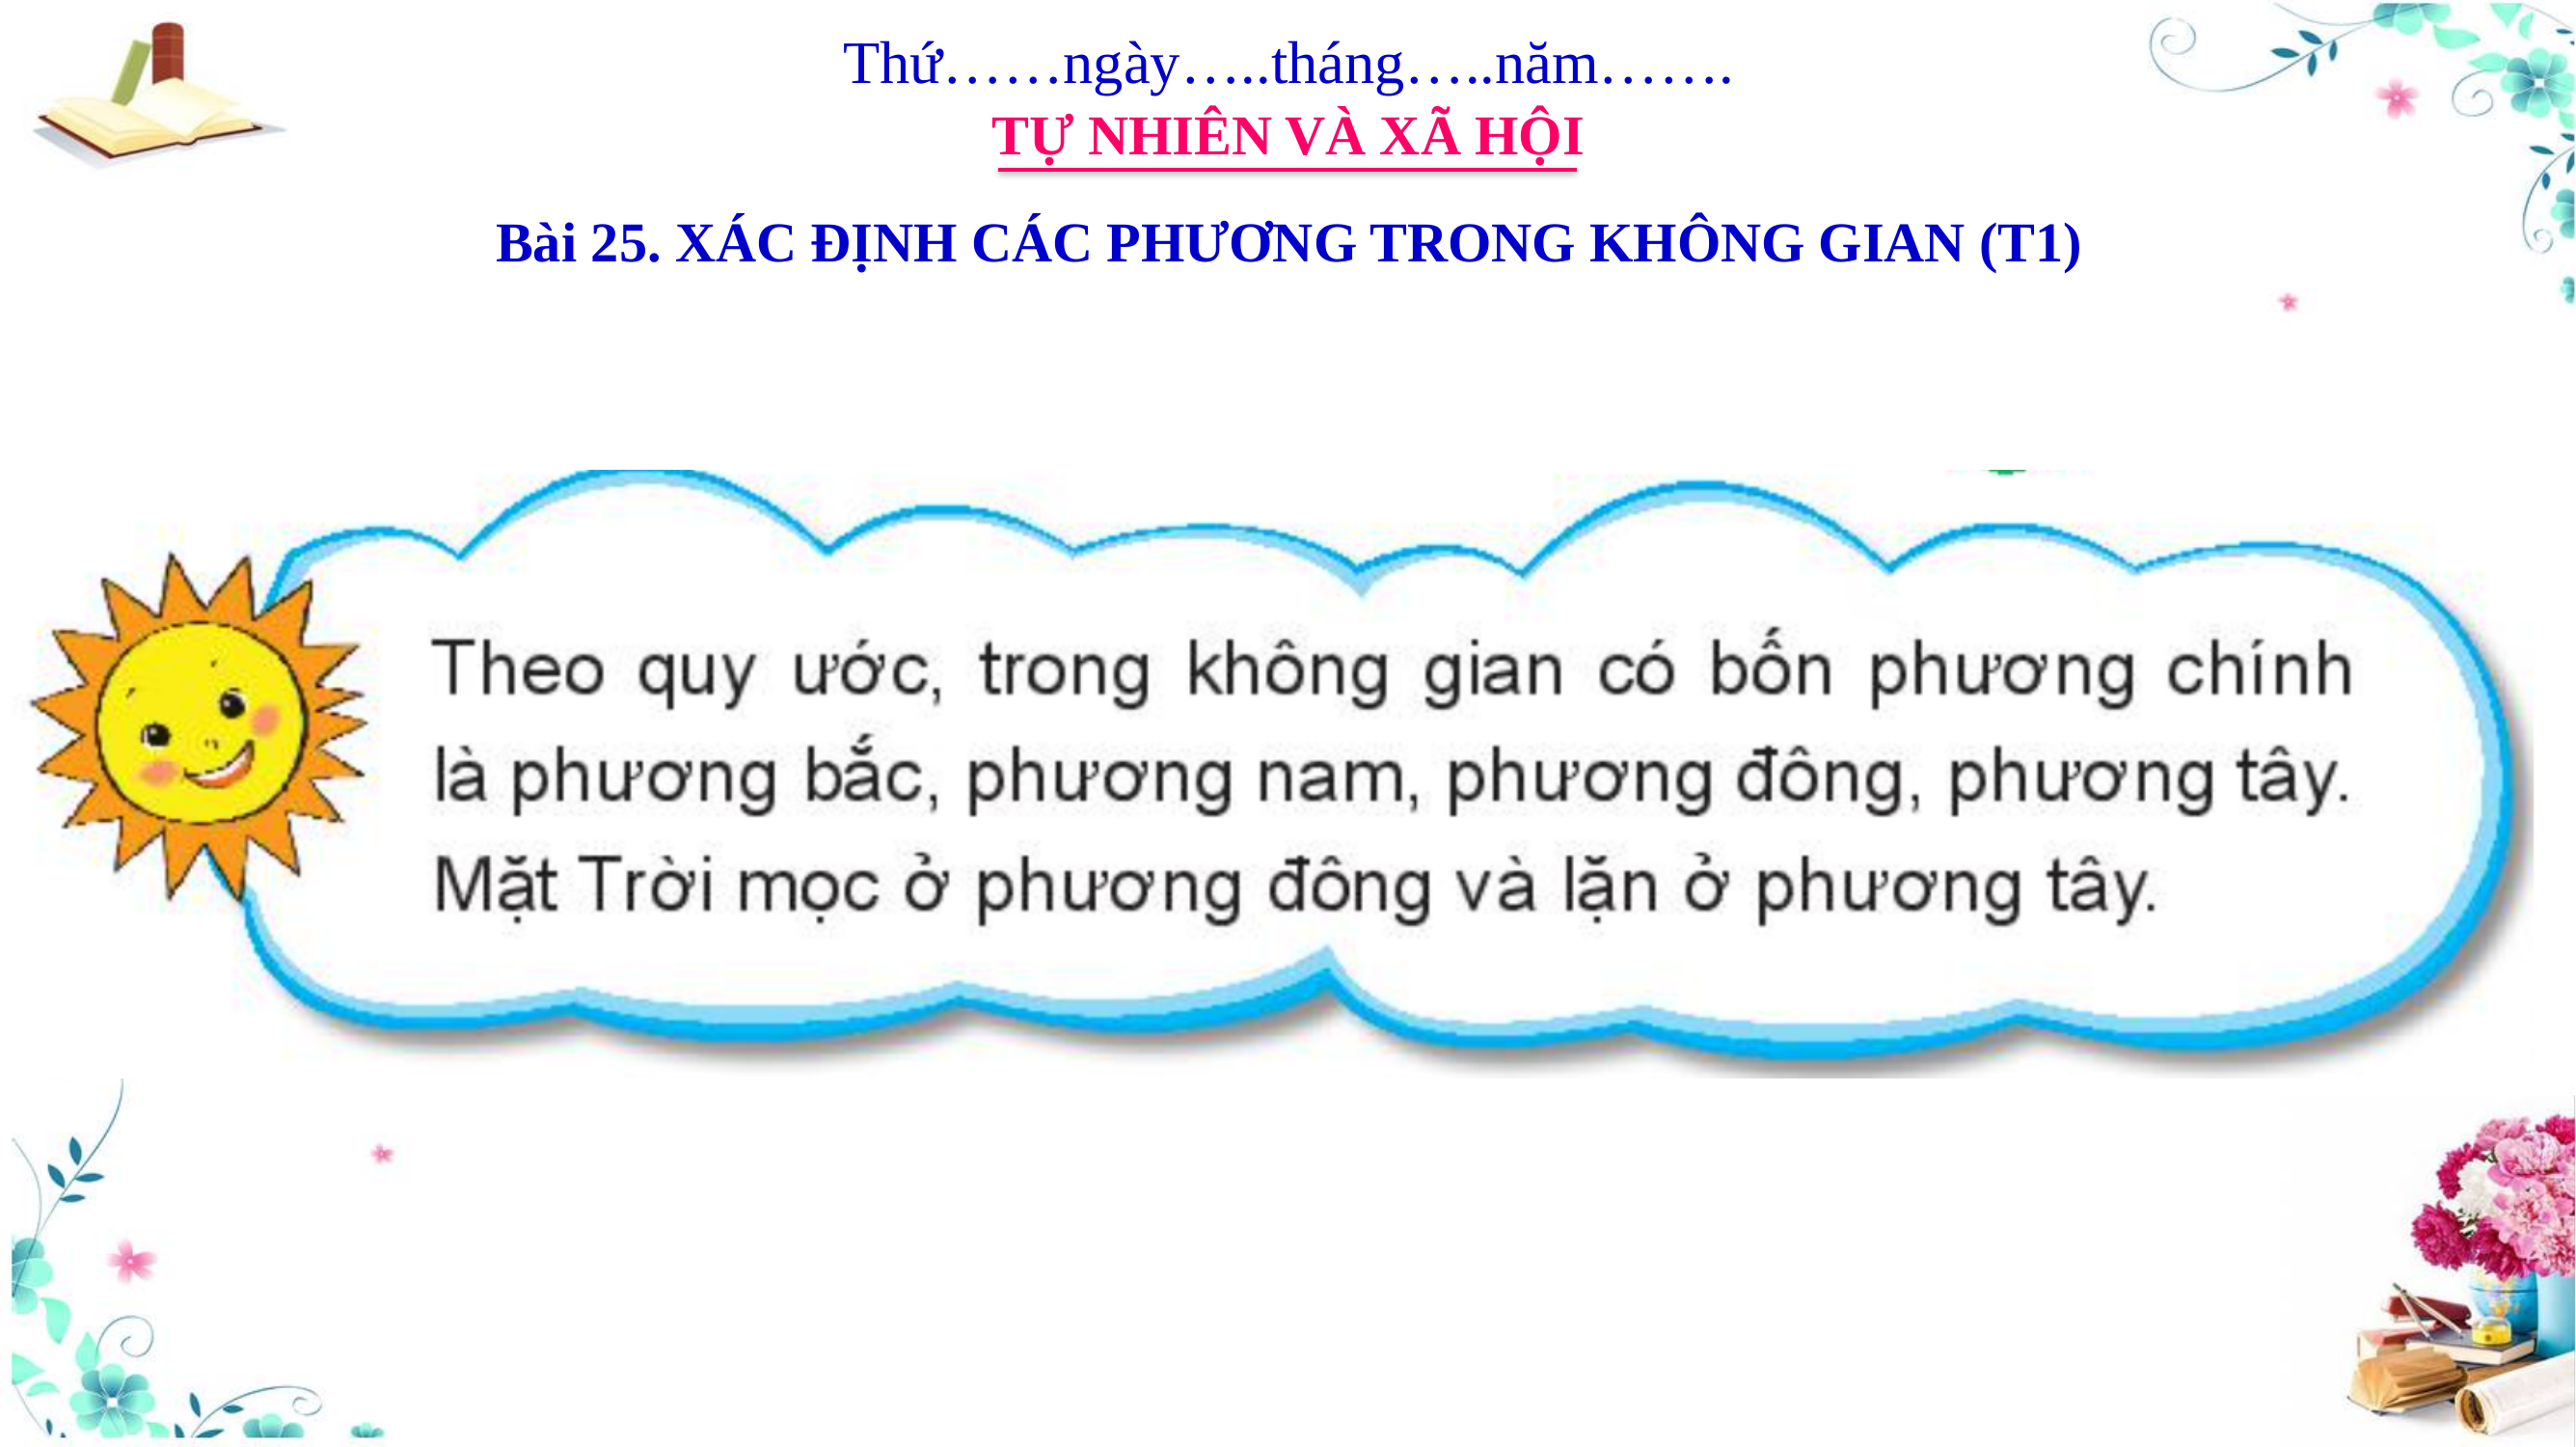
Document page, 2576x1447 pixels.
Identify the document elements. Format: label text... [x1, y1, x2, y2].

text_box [824, 15, 1755, 175]
picture [0, 0, 2576, 1447]
text_box Bài 25. XÁC ĐỊNH CÁC PHƯƠNG TRONG KHÔNG GIAN (T1) [469, 194, 2110, 285]
